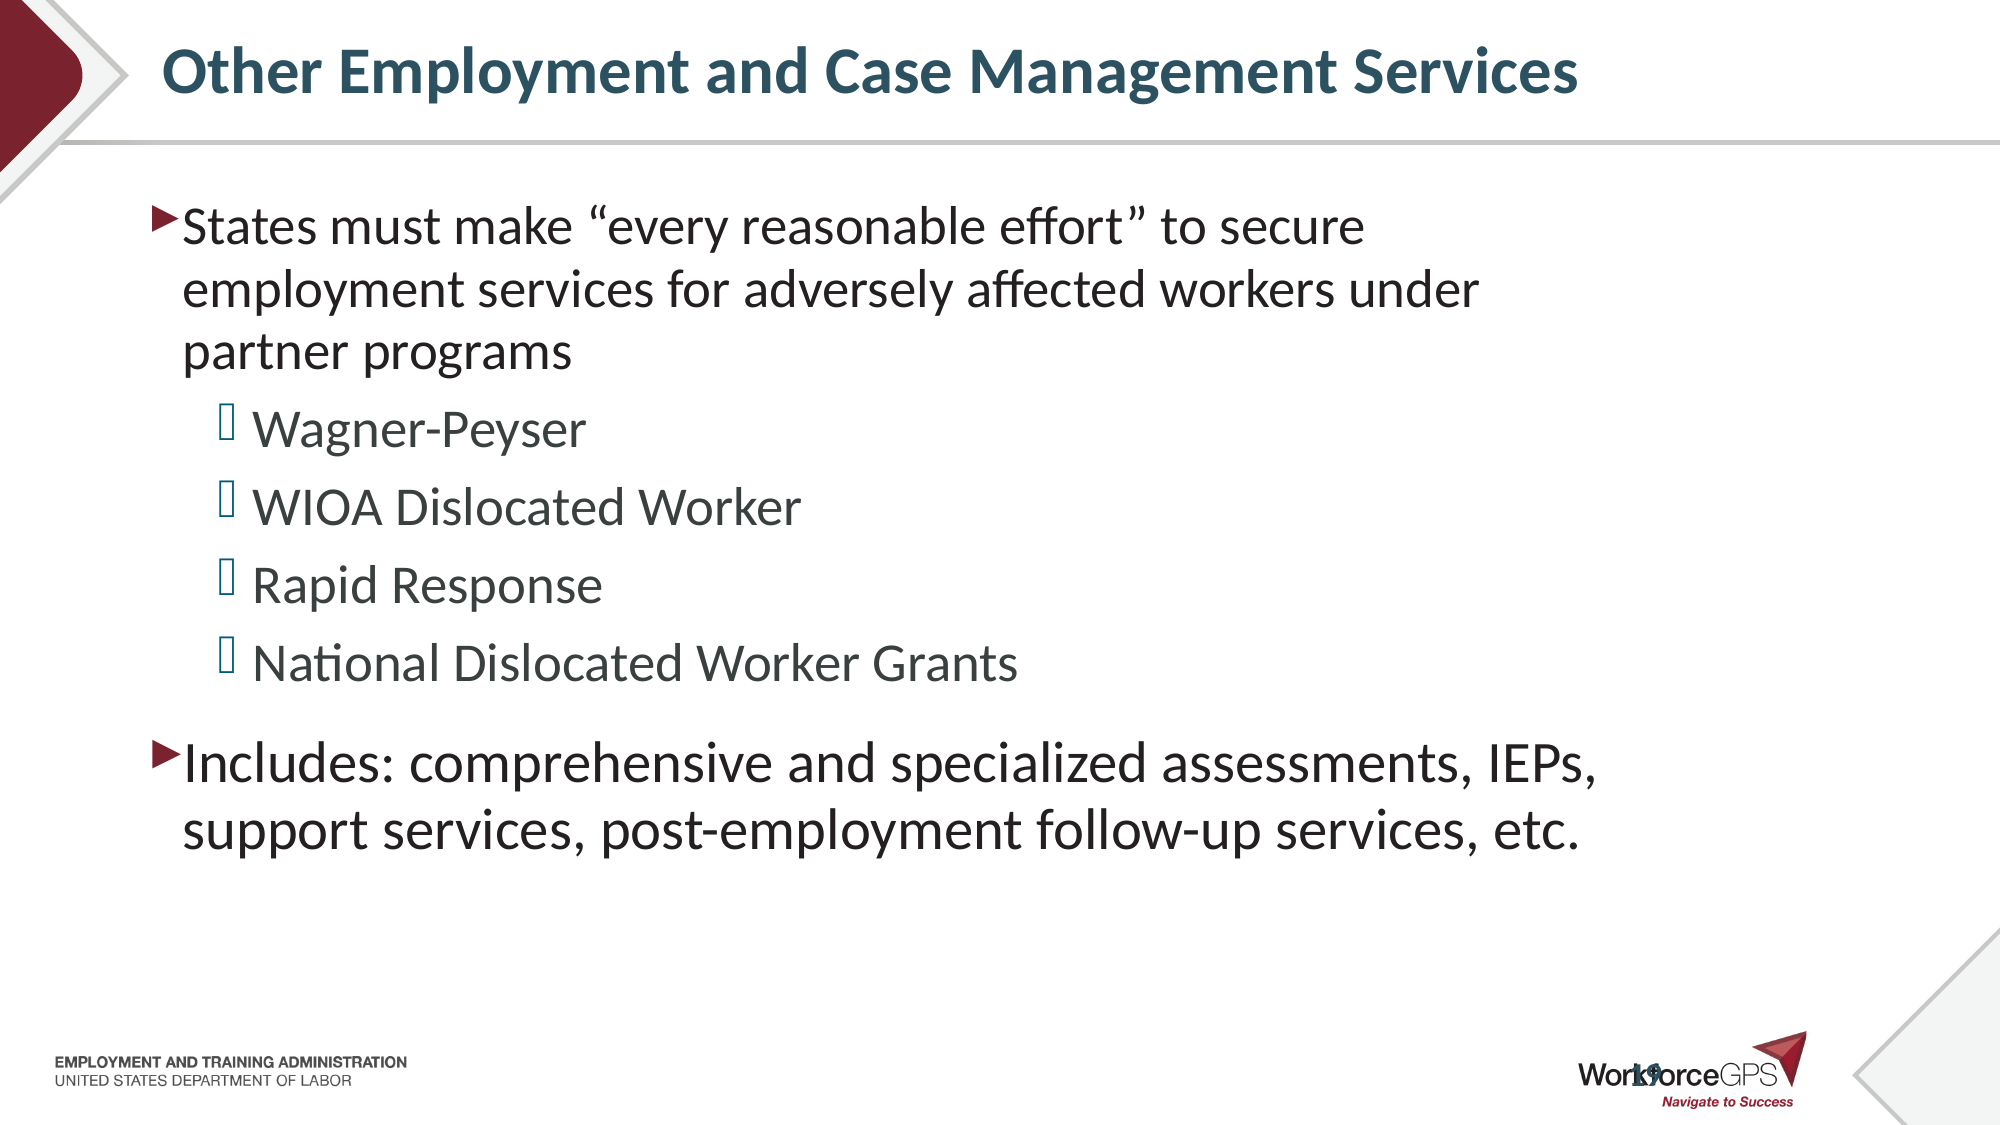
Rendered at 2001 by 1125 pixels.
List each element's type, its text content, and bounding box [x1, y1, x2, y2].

slide_number 19 [1540, 1042, 1750, 1103]
list States must make “every reasonable effort” to secure employment services for adversely affected workers under partner programs Wagner-Peyser WIOA Dislocated Worker Rapid Response National Dislocated Worker Grants Includes: comprehensive and specialized assessments, IEPs, support services, post-employment follow-up services, etc. [132, 187, 1620, 930]
title Other Employment and Case Management Services [132, 7, 1950, 137]
table_header 2009 [47, 1049, 420, 1095]
